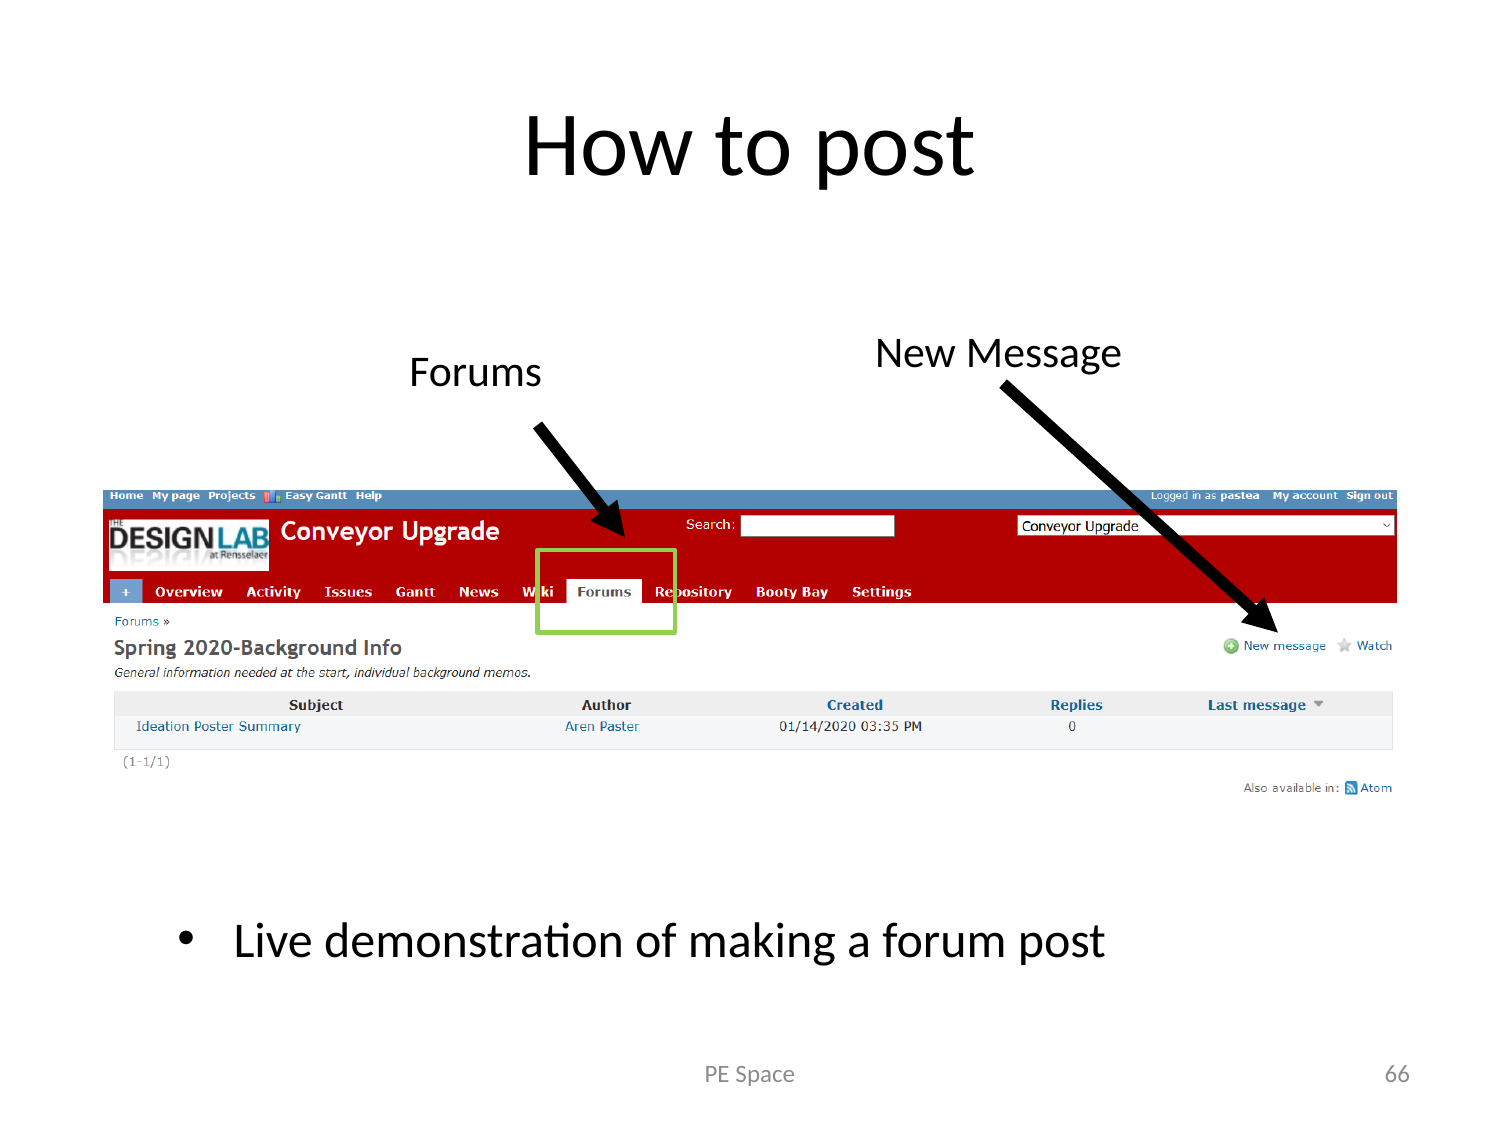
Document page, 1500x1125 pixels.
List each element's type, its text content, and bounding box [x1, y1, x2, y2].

text_box Forums [394, 335, 681, 403]
slide_number 66 [1074, 1042, 1425, 1103]
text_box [537, 424, 626, 538]
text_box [1002, 380, 1279, 633]
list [102, 490, 1398, 836]
text_box New Message [860, 316, 1146, 384]
title How to post [75, 45, 1425, 233]
text_box Live demonstration of making a forum post [162, 899, 1150, 975]
footer PE Space [496, 1042, 1004, 1103]
